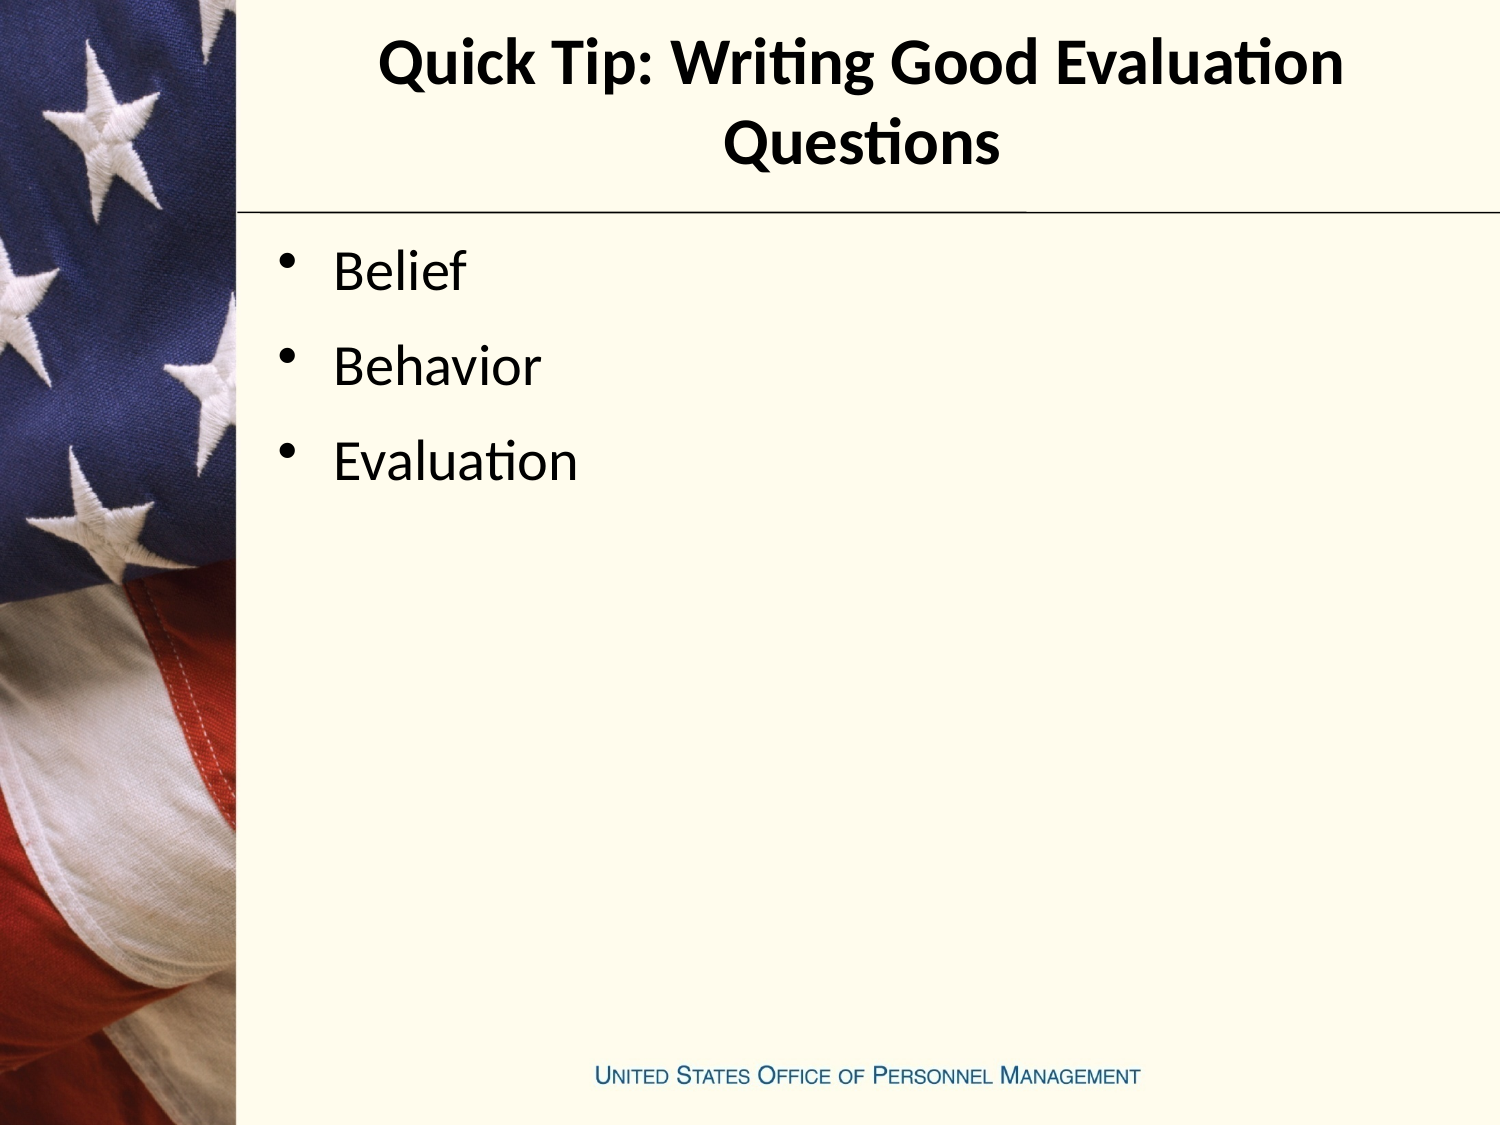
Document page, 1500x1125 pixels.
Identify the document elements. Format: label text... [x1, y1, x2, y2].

picture [0, 0, 1500, 1125]
list Belief Behavior Evaluation [262, 224, 1463, 1038]
title Quick Tip: Writing Good Evaluation Questions [262, 0, 1463, 196]
